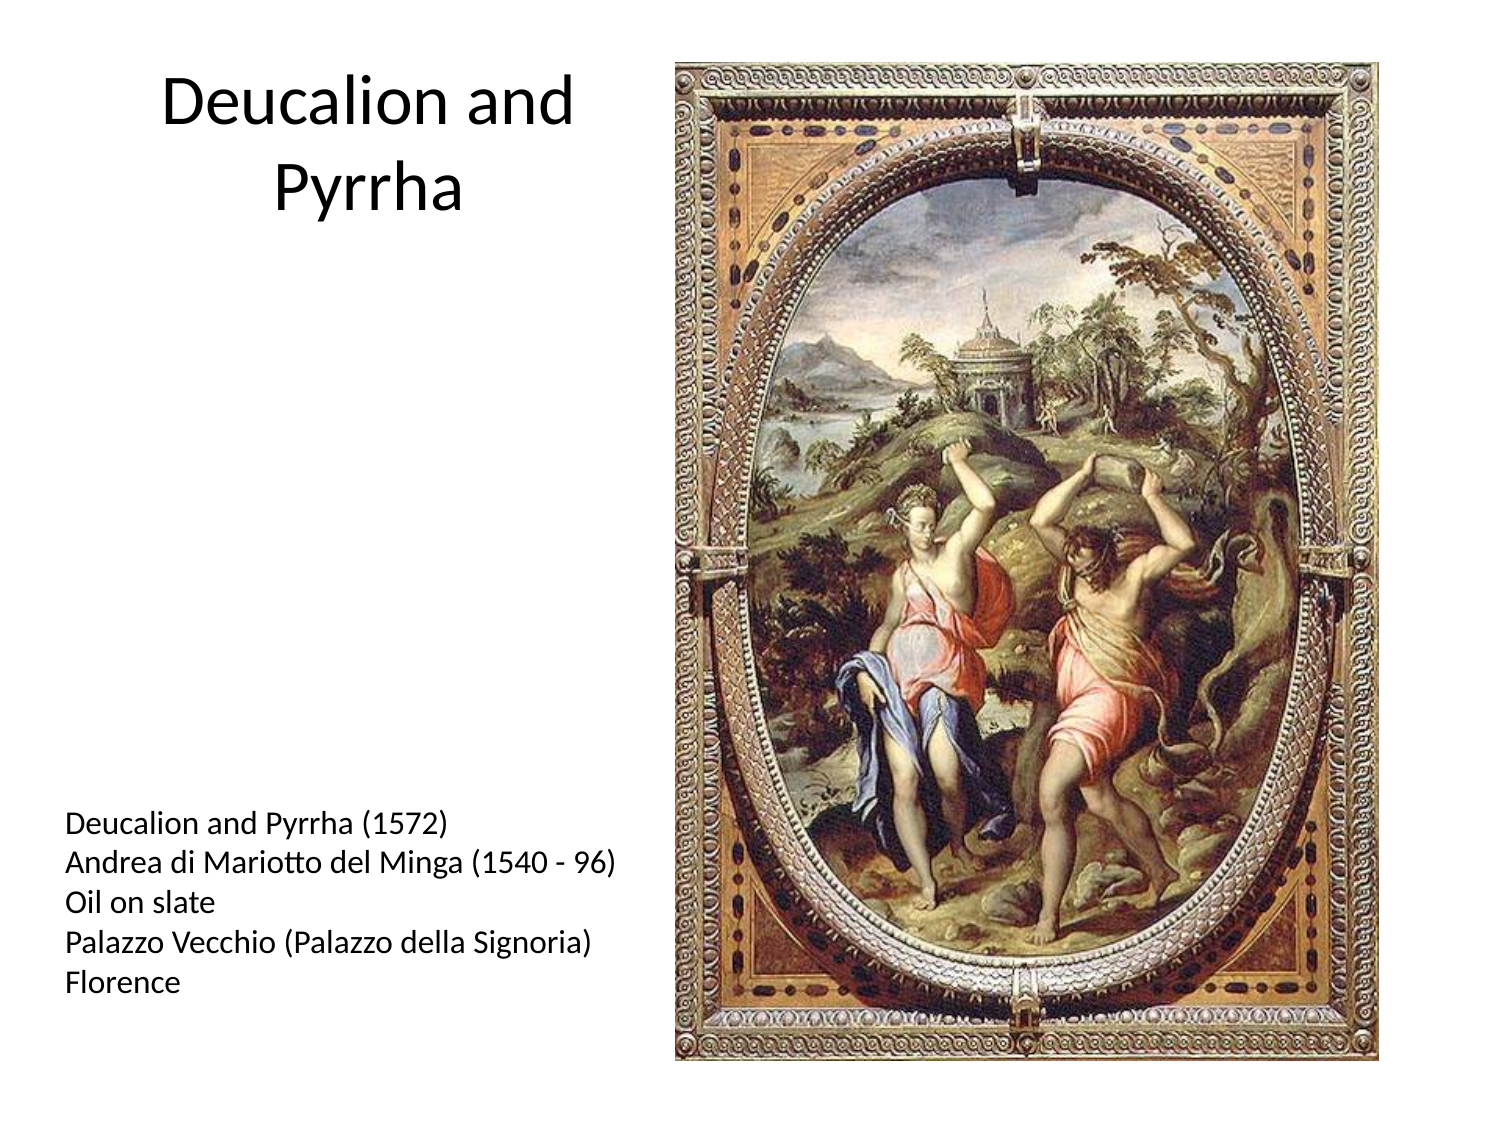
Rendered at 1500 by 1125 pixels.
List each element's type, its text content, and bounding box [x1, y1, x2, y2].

text_box Deucalion and Pyrrha (1572) Andrea di Mariotto del Minga (1540 - 96) Oil on slate Palazzo Vecchio (Palazzo della Signoria) Florence [49, 793, 638, 1008]
title Deucalion and Pyrrha [75, 45, 663, 233]
picture [674, 62, 1379, 1062]
